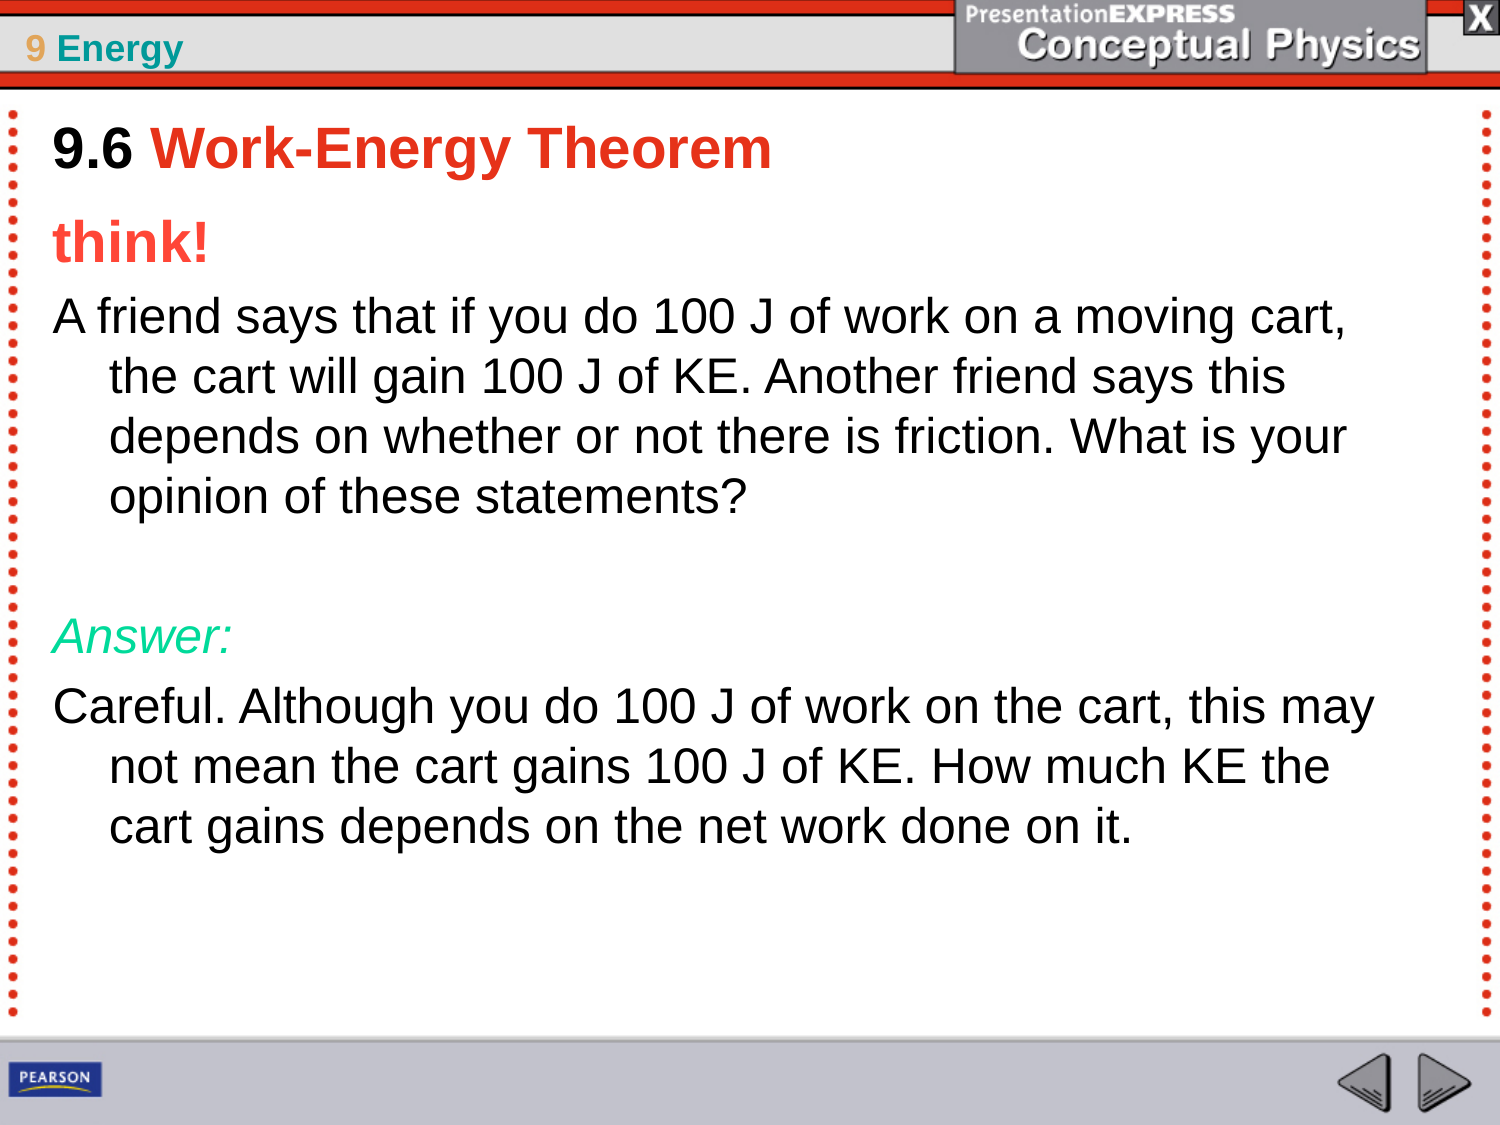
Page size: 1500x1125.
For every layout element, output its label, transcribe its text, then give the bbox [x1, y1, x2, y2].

list think! A friend says that if you do 100 J of work on a moving cart, the cart will gain 100 J of KE. Another friend says this depends on whether or not there is friction. What is your opinion of these statements? Answer: Careful. Although you do 100 J of work on the cart, this may not mean the cart gains 100 J of KE. How much KE the cart gains depends on the net work done on it. [37, 196, 1438, 869]
text_box 9.6 Work-Energy Theorem [37, 102, 1463, 188]
picture [0, 0, 1500, 1125]
